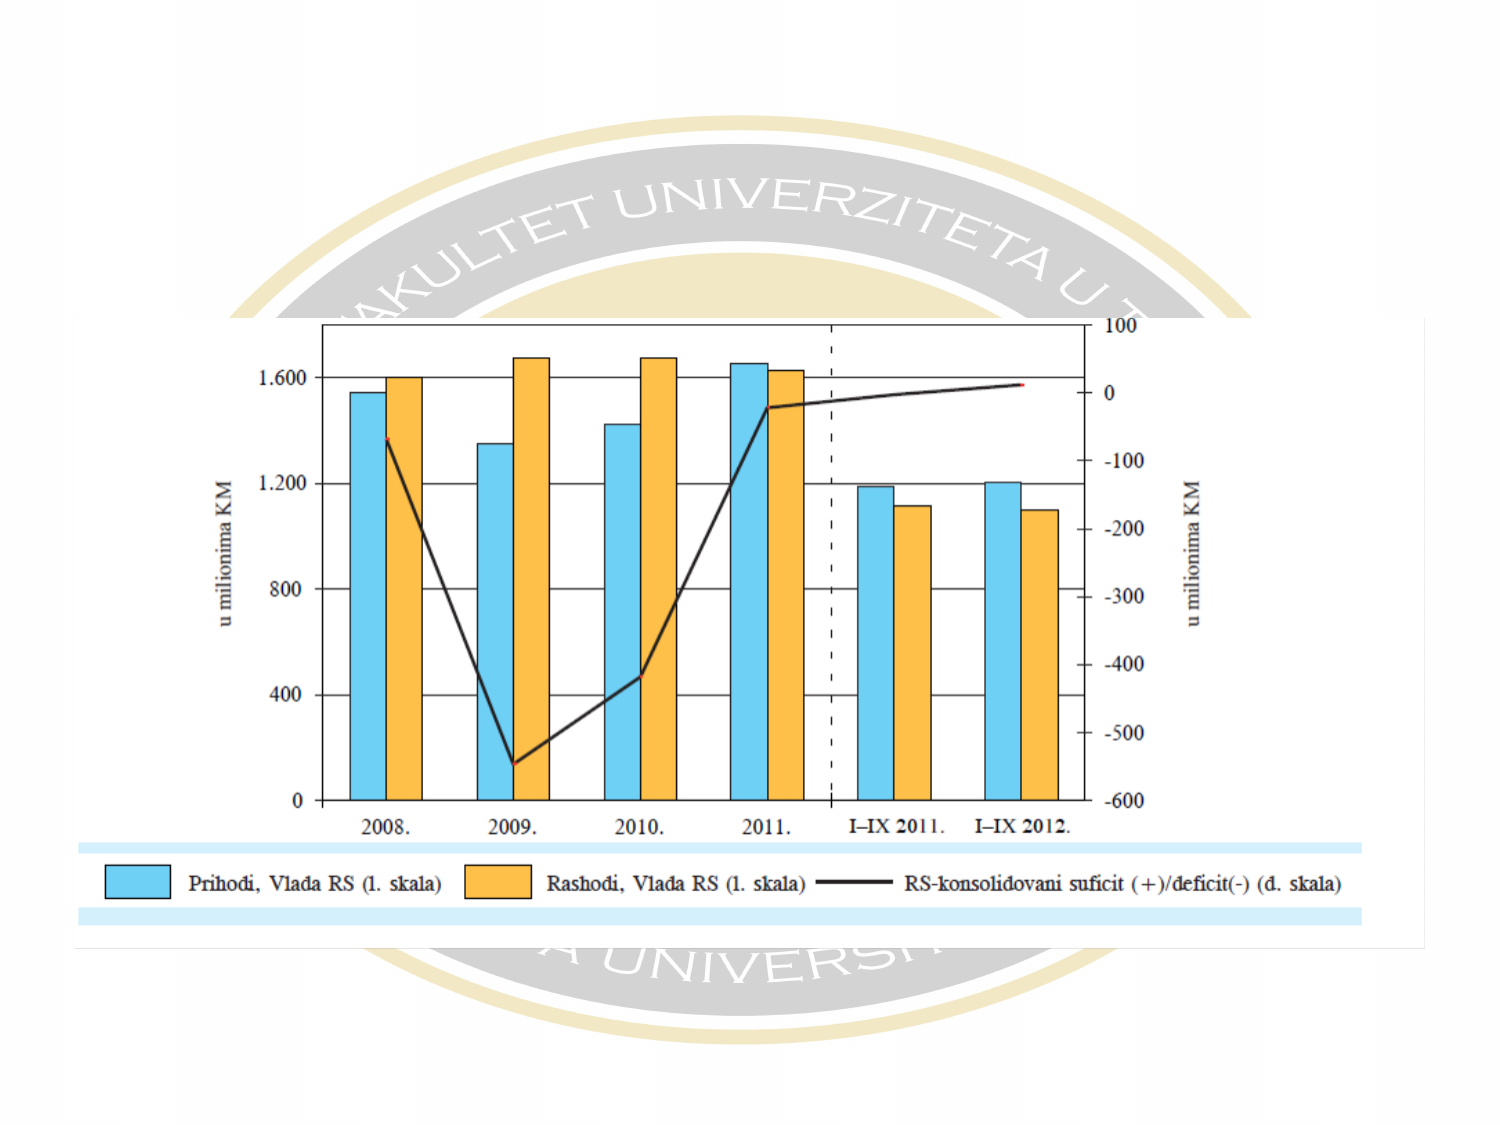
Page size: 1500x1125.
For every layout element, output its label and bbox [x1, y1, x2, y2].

list [74, 317, 1426, 950]
